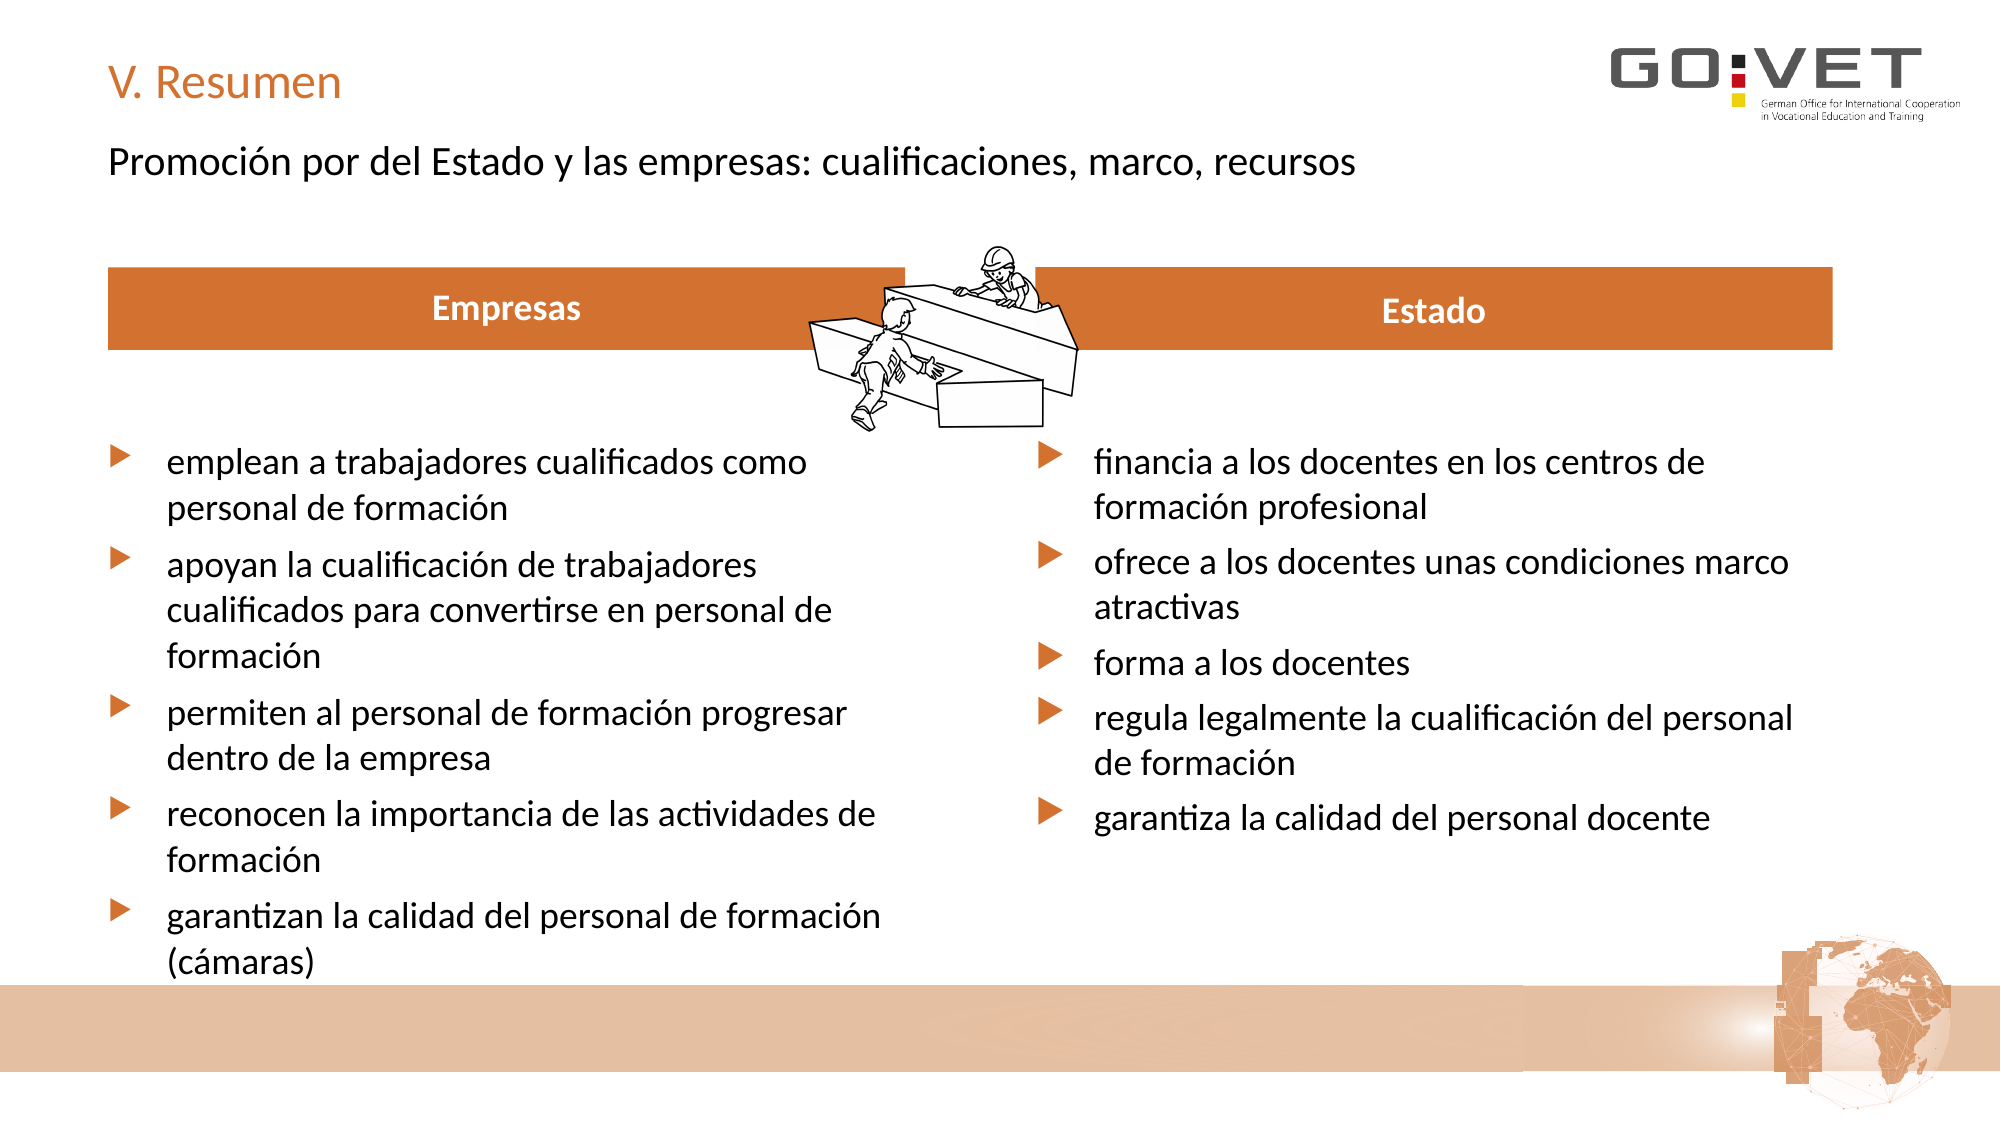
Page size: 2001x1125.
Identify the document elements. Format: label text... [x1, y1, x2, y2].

picture [1611, 48, 1960, 122]
text_box financia a los docentes en los centros de formación profesional ofrece a los docentes unas condiciones marco atractivas forma a los docentes regula legalmente la cualificación del personal de formación garantiza la calidad del personal docente [1035, 436, 1833, 917]
text_box emplean a trabajadores cualificados como personal de formación apoyan la cualificación de trabajadores cualificados para convertirse en personal de formación permiten al personal de formación progresar dentro de la empresa reconocen la importancia de las actividades de formación garantizan la calidad del personal de formación (cámaras) [108, 436, 886, 1044]
title V. Resumen [108, 48, 1585, 122]
picture [808, 246, 1079, 432]
text_box Estado [1079, 267, 1833, 350]
list Promoción por del Estado y las empresas: cualificaciones, marco, recursos [108, 133, 1922, 206]
text_box Empresas [108, 267, 808, 350]
